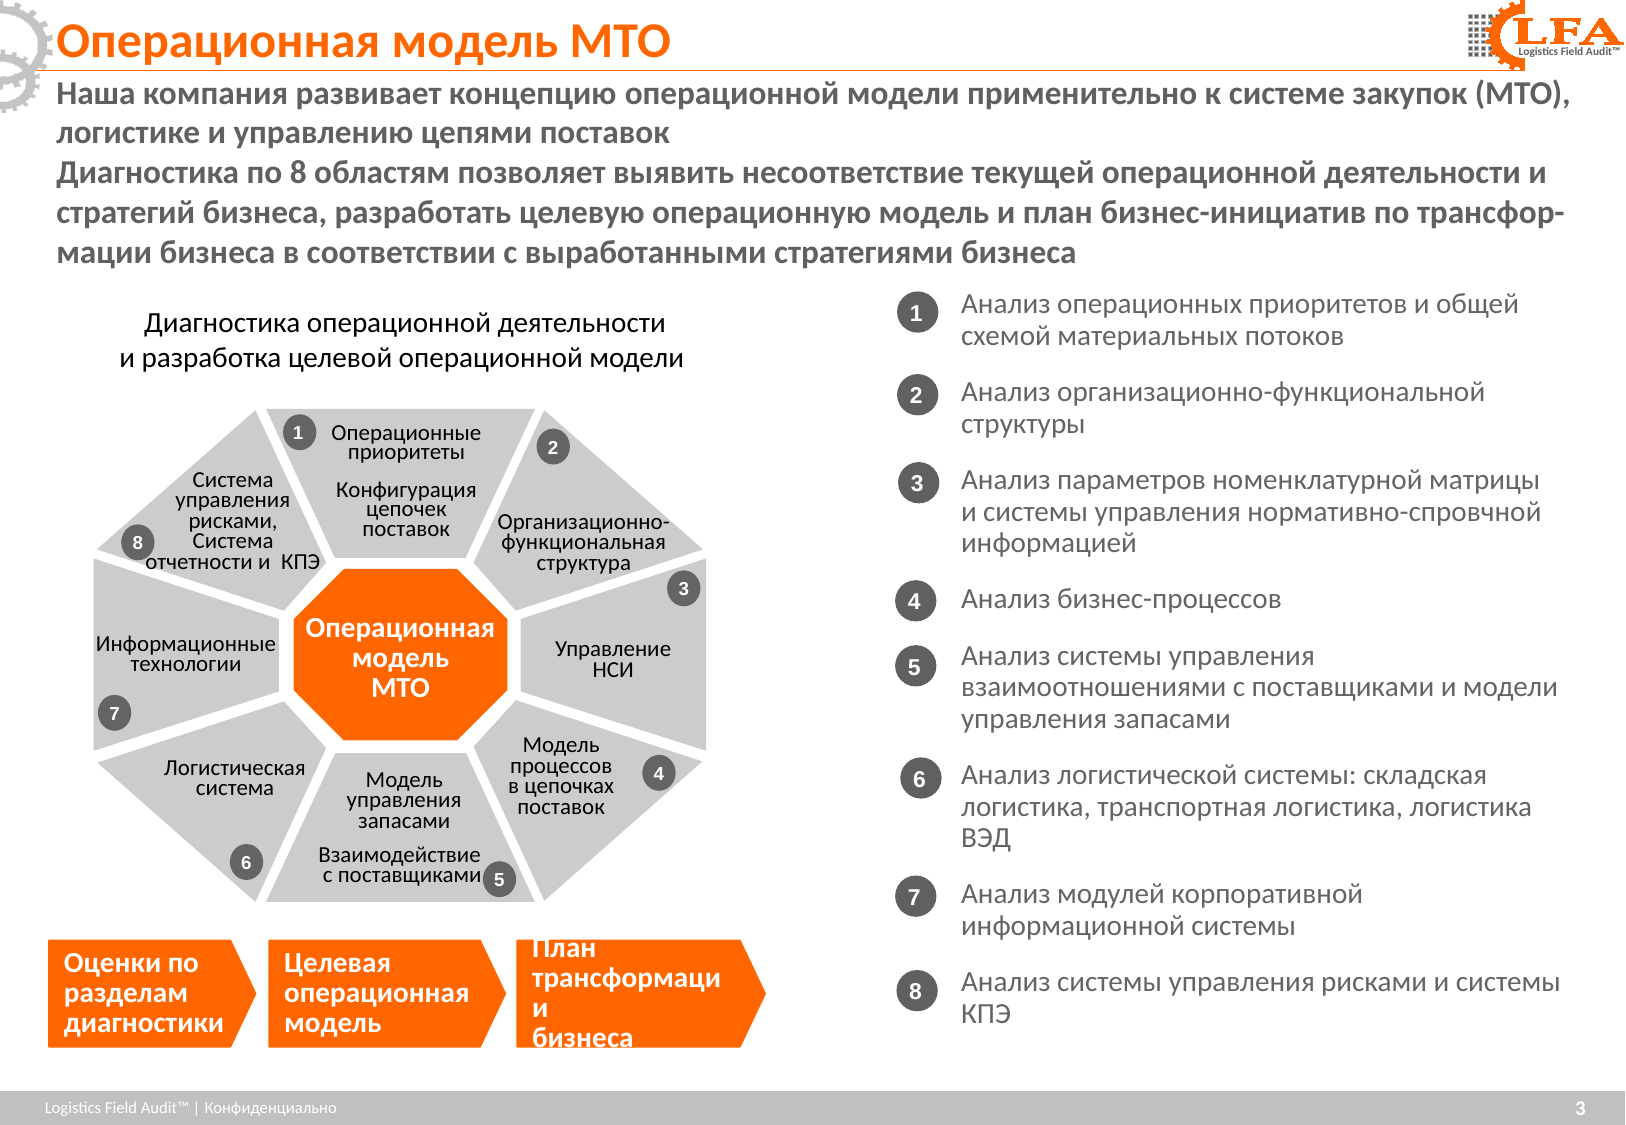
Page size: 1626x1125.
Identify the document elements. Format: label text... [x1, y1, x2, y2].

text_box 6 [900, 757, 942, 799]
text_box 2 [897, 374, 939, 416]
text_box 5 [895, 645, 937, 687]
text_box 8 [896, 969, 938, 1012]
text_box 7 [895, 875, 937, 917]
list Операционная модель МТО [44, 0, 1581, 71]
text_box Диагностика операционной деятельности и разработка целевой операционной модели [119, 303, 692, 374]
text_box Оценки по разделам диагностики [48, 940, 256, 1047]
text_box 3 [898, 462, 940, 504]
text_box Целевая операционная модель [269, 940, 506, 1047]
text_box Анализ операционных приоритетов и общей схемой материальных потоков Анализ организационно-функциональной структуры Анализ параметров номенклатурной матрицы и системы управления нормативно-спровчной информацией Анализ бизнес-процессов Анализ системы управления взаимоотношениями с поставщиками и модели управления запасами Анализ логистической системы: складская логистика, транспортная логистика, логистика ВЭД Анализ модулей корпоративной информационной системы Анализ системы управления рисками и системы КПЭ [946, 281, 1577, 1056]
text_box План трансформации бизнеса [517, 940, 766, 1047]
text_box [87, 408, 707, 903]
slide_number 3 [1554, 1097, 1606, 1118]
text_box 4 [895, 580, 937, 622]
text_box 1 [897, 291, 939, 333]
title Наша компания развивает концепцию операционной модели применительно к системе закупок (МТО), логистике и управлению цепями поставок Диагностика по 8 областям позволяет выявить несоответствие текущей операционной деятельности и стратегий бизнеса, разработать целевую операционную модель и план бизнес-инициатив по трансфор-мации бизнеса в соответствии с выработанными стратегиями бизнеса [44, 71, 1580, 154]
